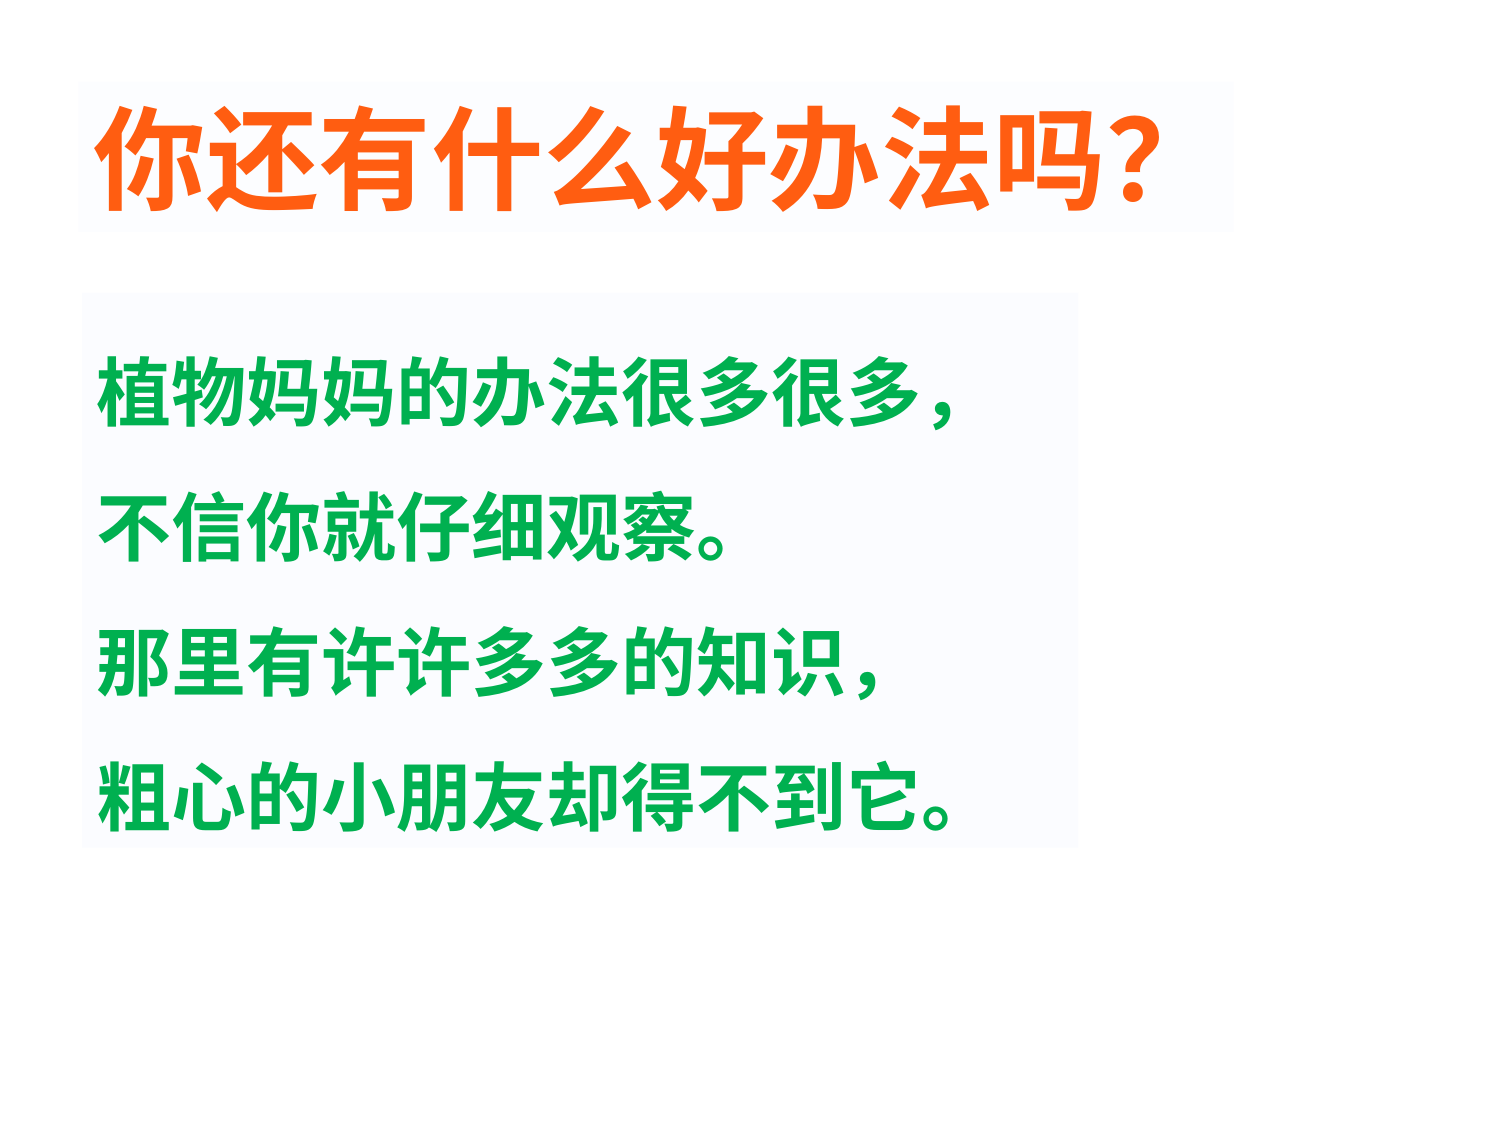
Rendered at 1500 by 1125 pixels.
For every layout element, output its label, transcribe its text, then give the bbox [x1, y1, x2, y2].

text_box 植物妈妈的办法很多很多， 不信你就仔细观察。 那里有许许多多的知识， 粗心的小朋友却得不到它。 [82, 292, 1079, 848]
text_box 你还有什么好办法吗？ [78, 81, 1234, 232]
